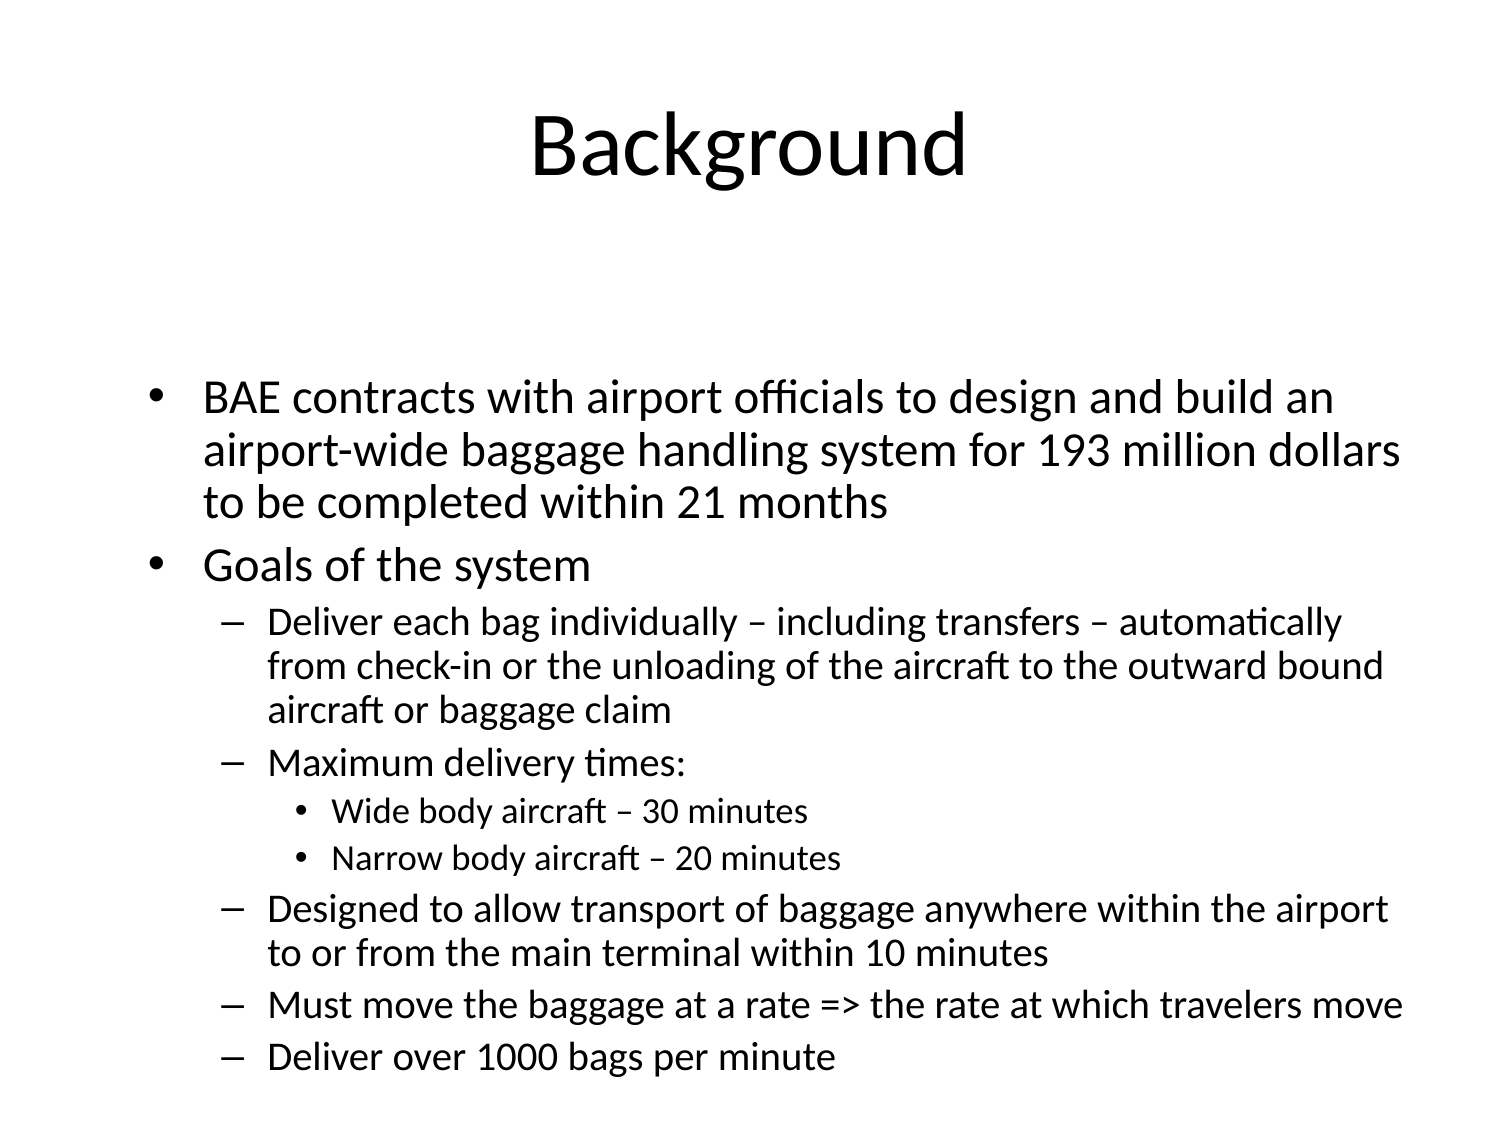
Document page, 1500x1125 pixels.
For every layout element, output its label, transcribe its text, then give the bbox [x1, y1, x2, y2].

title Background [75, 45, 1425, 233]
list BAE contracts with airport officials to design and build an airport-wide baggage handling system for 193 million dollars to be completed within 21 months Goals of the system Deliver each bag individually – including transfers – automatically from check-in or the unloading of the aircraft to the outward bound aircraft or baggage claim Maximum delivery times: Wide body aircraft – 30 minutes Narrow body aircraft – 20 minutes Designed to allow transport of baggage anywhere within the airport to or from the main terminal within 10 minutes Must move the baggage at a rate => the rate at which travelers move Deliver over 1000 bags per minute [132, 363, 1439, 1125]
